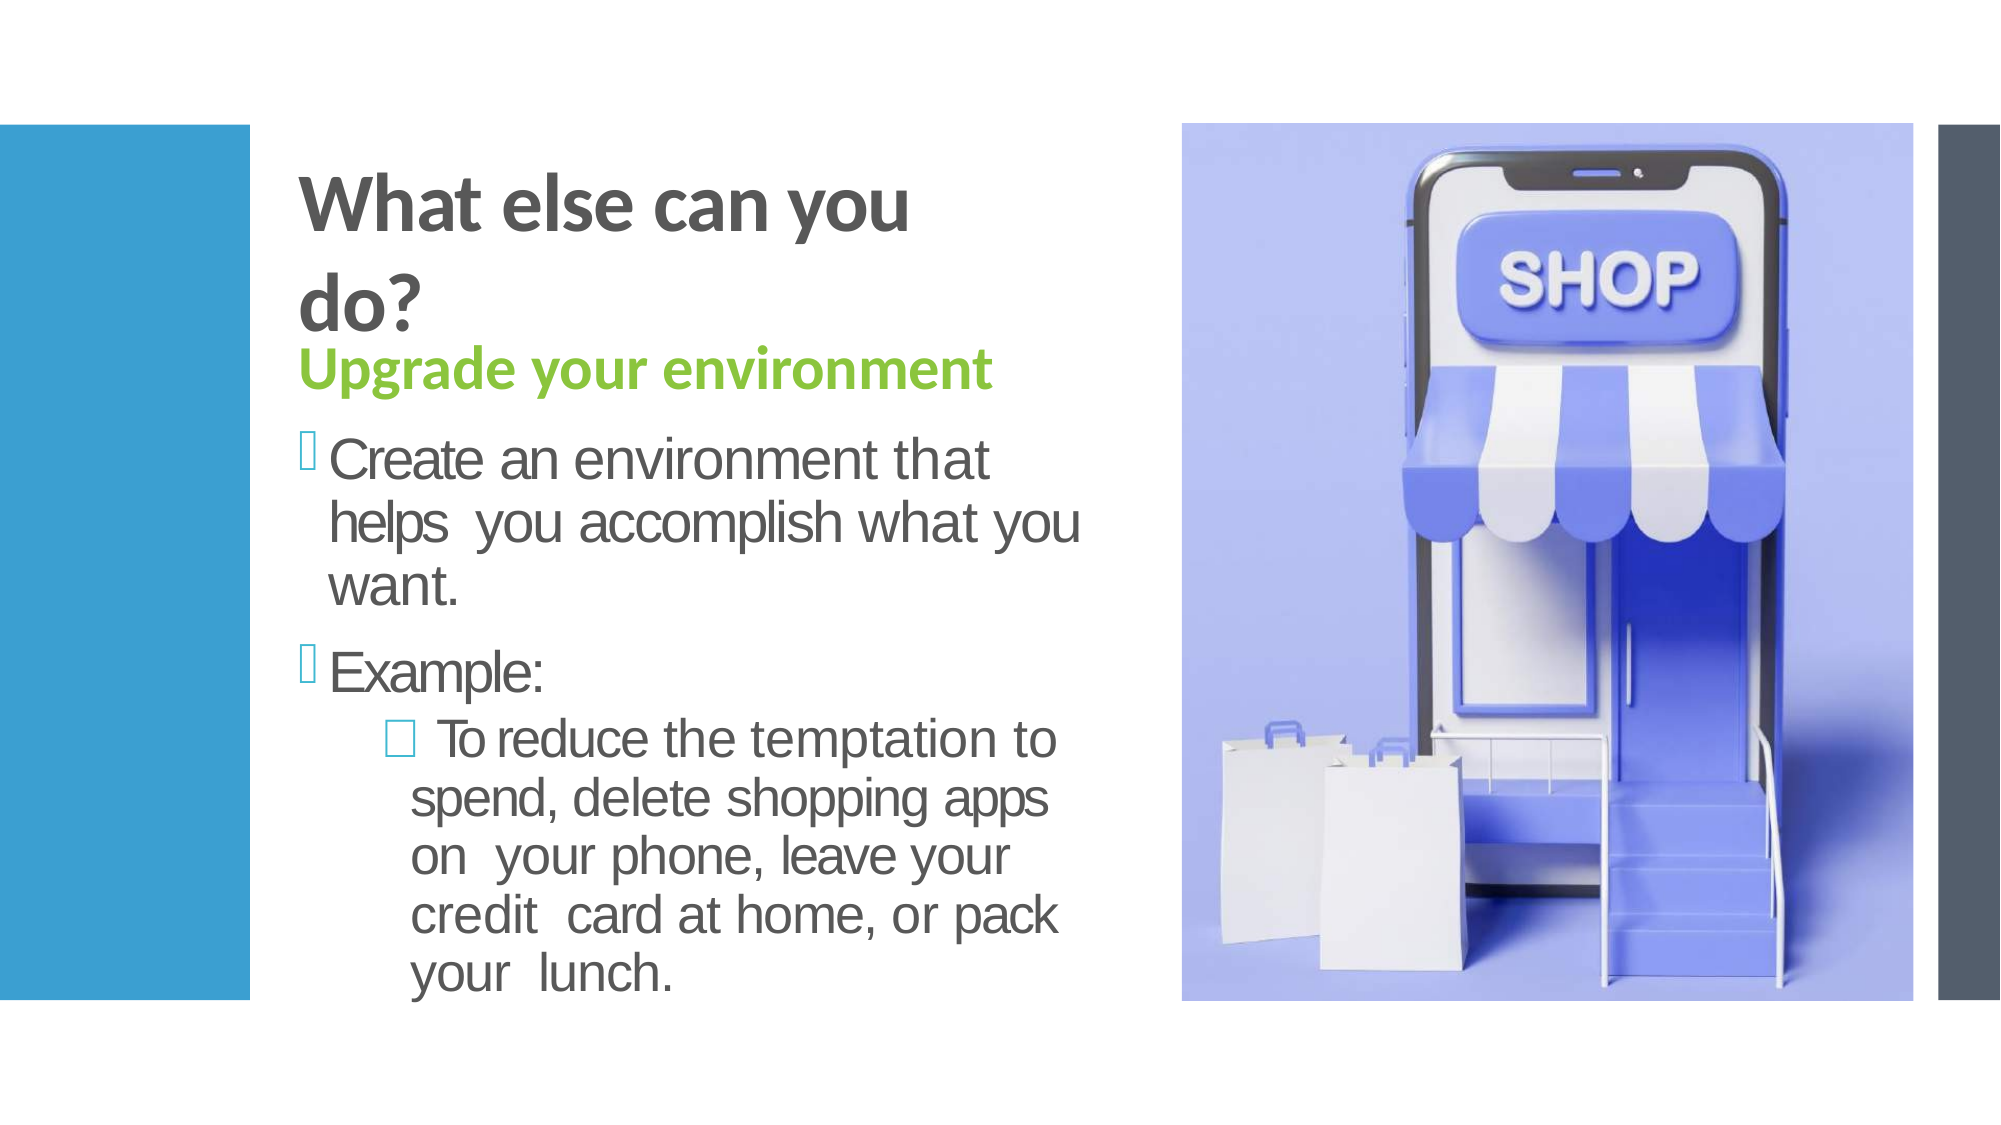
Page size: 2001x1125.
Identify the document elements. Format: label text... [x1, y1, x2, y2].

text_box [1181, 123, 1914, 1001]
title What else can you do? [296, 146, 1055, 305]
text_box Upgrade your environment Create an environment that helps you accomplish what you want. Example:  To reduce the temptation to spend, delete shopping apps on your phone, leave your credit card at home, or pack your lunch. [296, 305, 1124, 1004]
